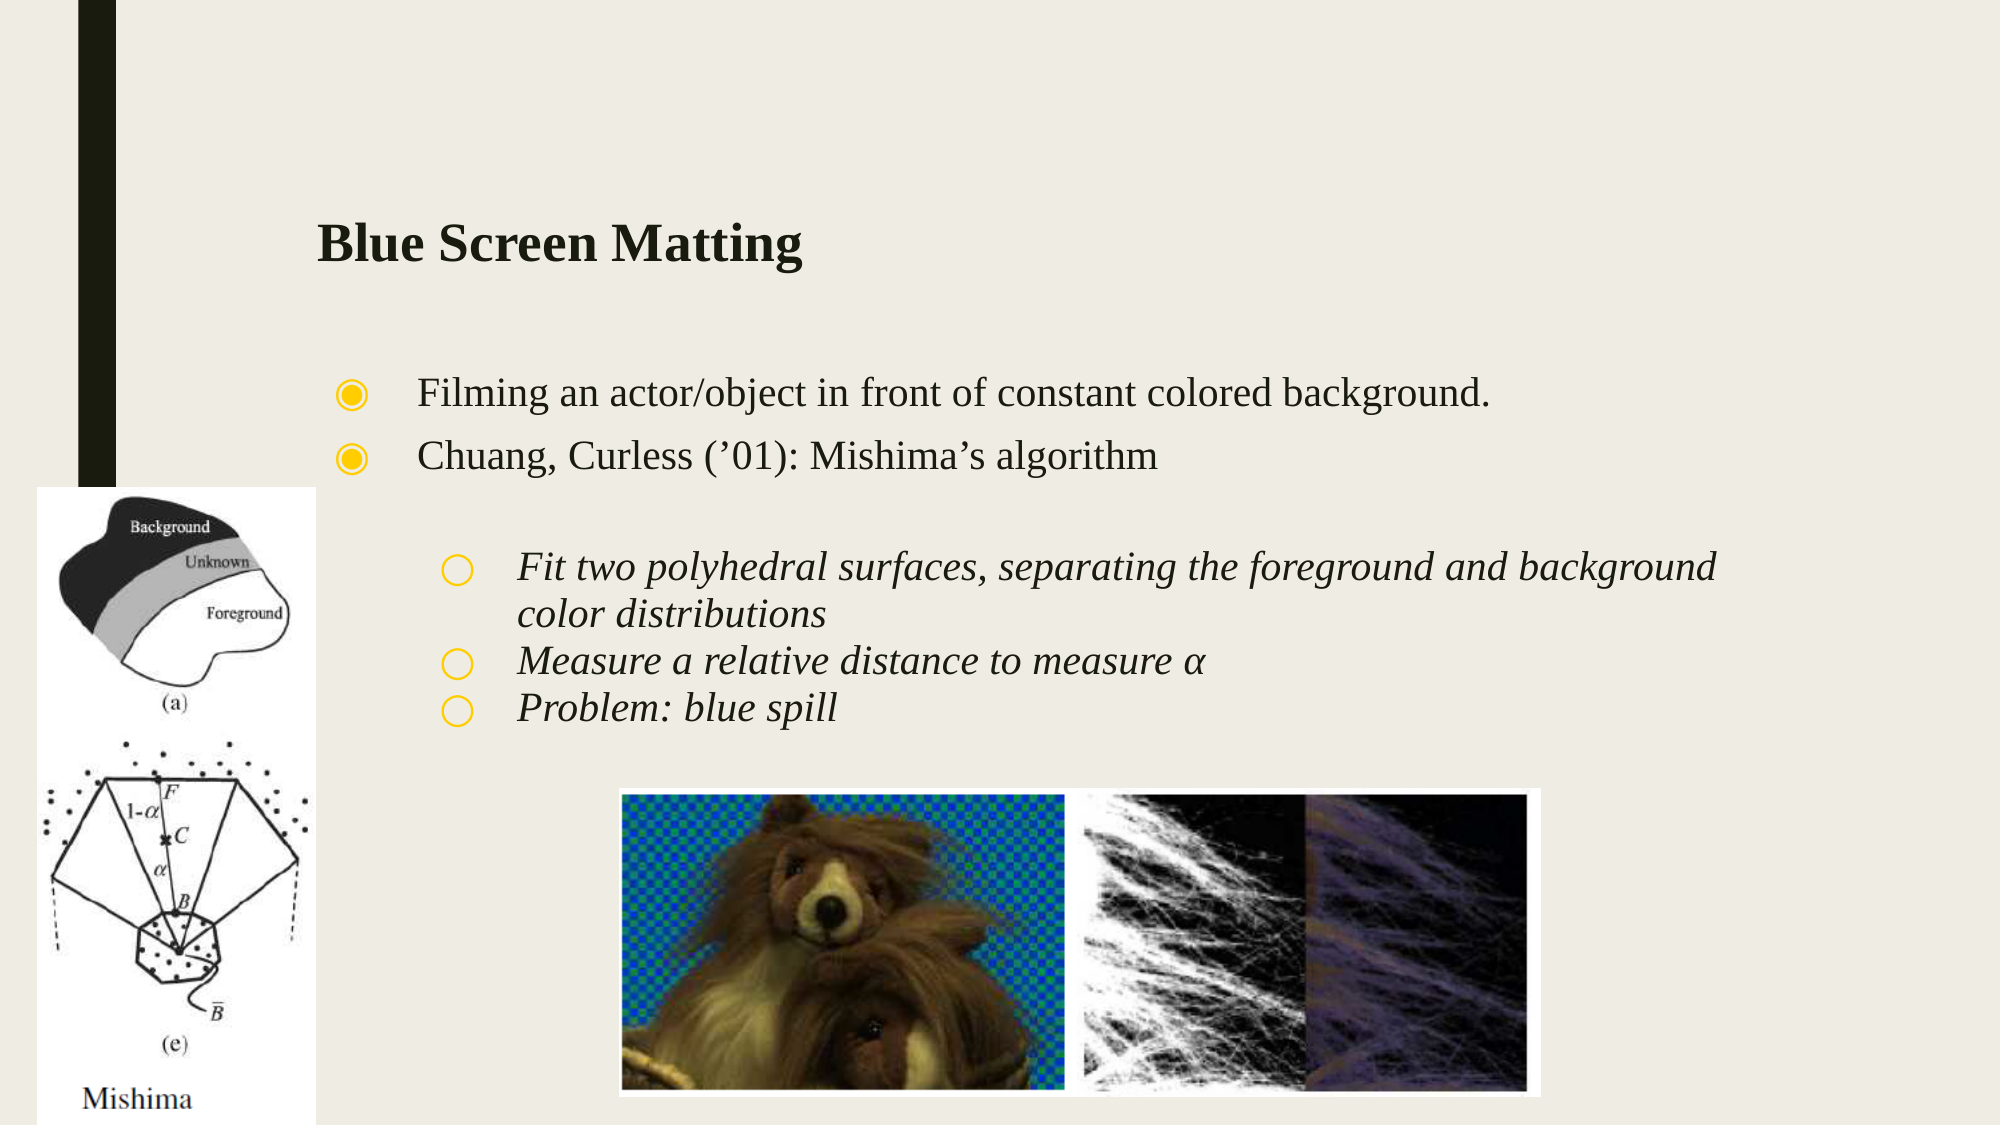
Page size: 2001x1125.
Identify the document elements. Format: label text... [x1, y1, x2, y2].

title Blue Screen Matting [302, 196, 1151, 292]
picture [36, 487, 316, 1125]
list Filming an actor/object in front of constant colored background. Chuang, Curless (’01): Mishima’s algorithm Fit two polyhedral surfaces, separating the foreground and background color distributions Measure a relative distance to measure α Problem: blue spill [302, 353, 1792, 1035]
picture [619, 788, 1541, 1097]
